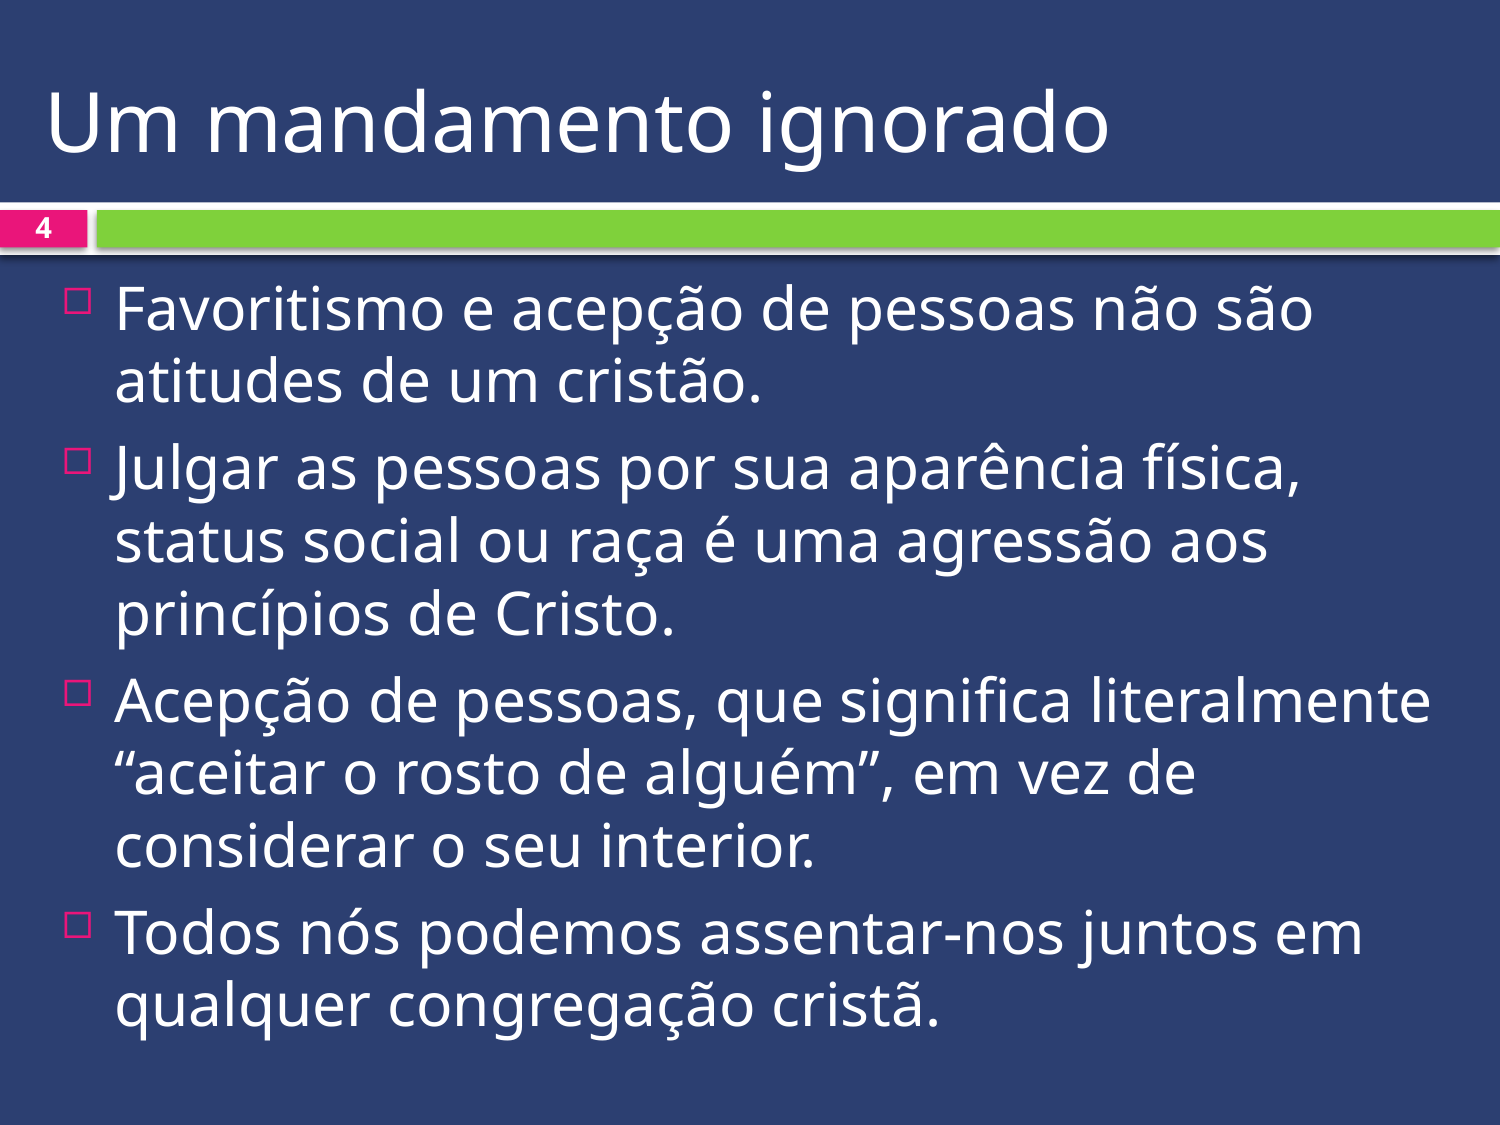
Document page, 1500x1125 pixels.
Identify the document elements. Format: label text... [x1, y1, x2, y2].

title Um mandamento ignorado [29, 37, 1459, 200]
slide_number 4 [0, 208, 88, 249]
list Favoritismo e acepção de pessoas não são atitudes de um cristão. Julgar as pessoas por sua aparência física, status social ou raça é uma agressão aos princípios de Cristo. Acepção de pessoas, que significa literalmente “aceitar o rosto de alguém”, em vez de considerar o seu interior. Todos nós podemos assentar-nos juntos em qualquer congregação cristã. [46, 262, 1454, 1094]
